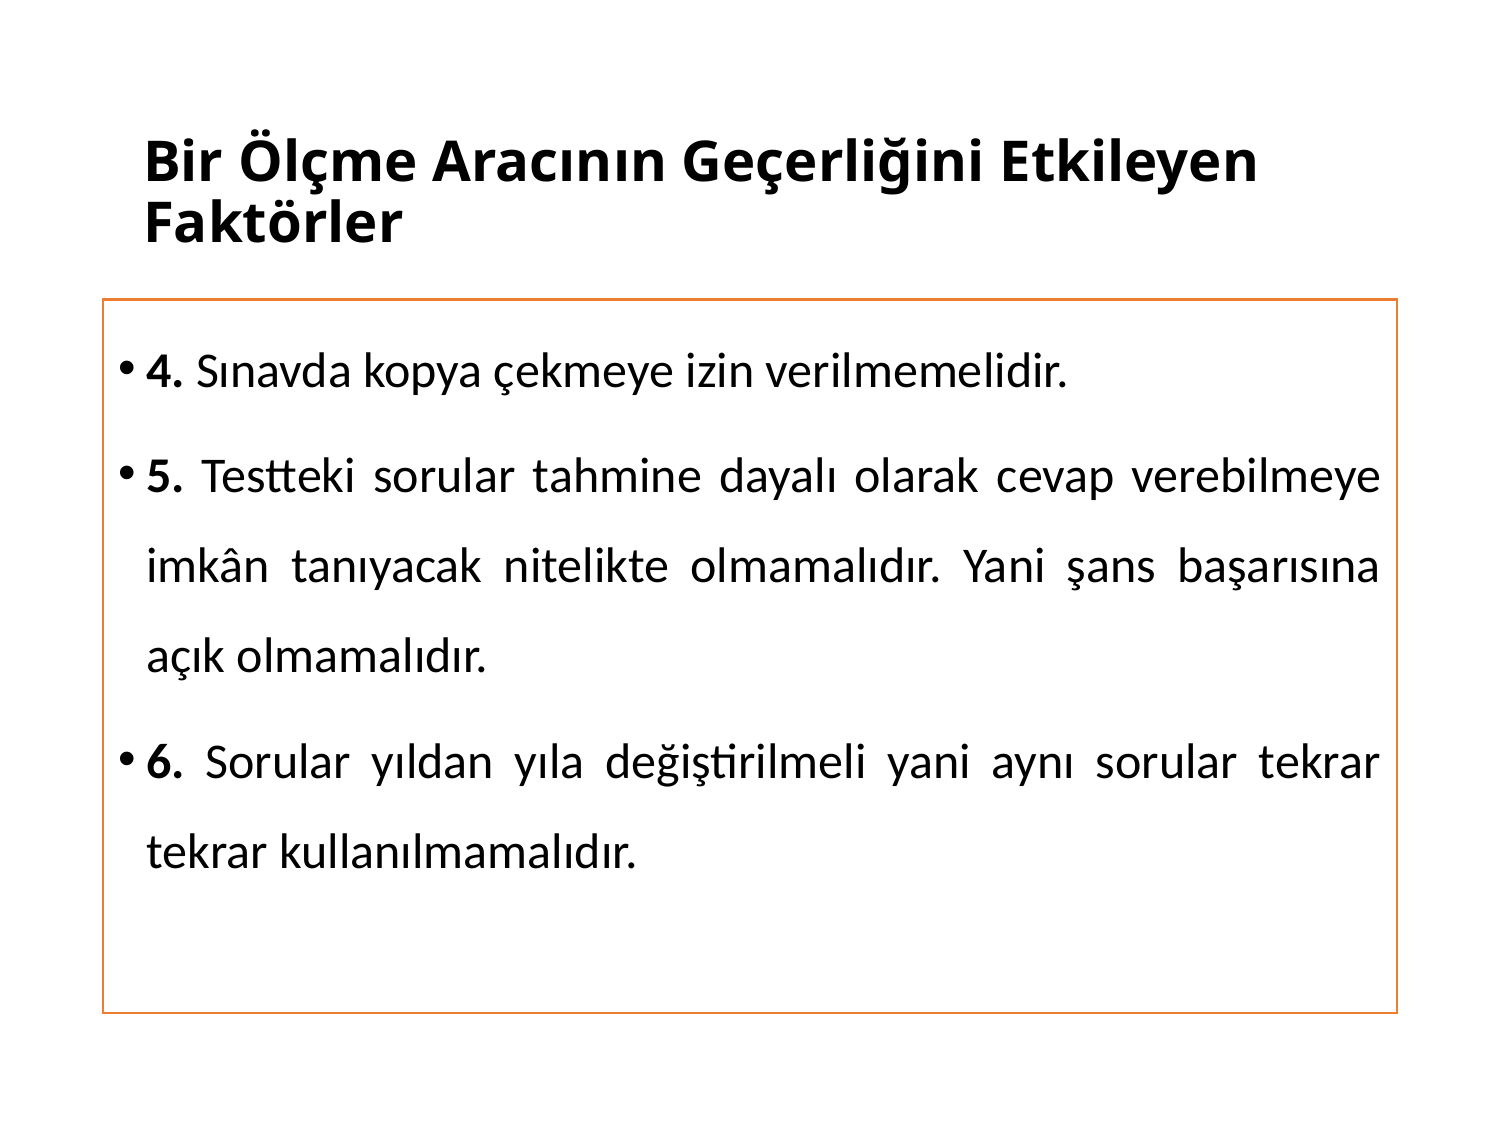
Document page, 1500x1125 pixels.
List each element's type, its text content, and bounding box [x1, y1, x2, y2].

text_box Bir Ölçme Aracının Geçerliğini Etkileyen Faktörler [128, 84, 1422, 303]
list 4. Sınavda kopya çekmeye izin verilmemelidir. 5. Testteki sorular tahmine dayalı olarak cevap verebilmeye imkân tanıyacak nitelikte olmamalıdır. Yani şans başarısına açık olmamalıdır. 6. Sorular yıldan yıla değiştirilmeli yani aynı sorular tekrar tekrar kullanılmamalıdır. [102, 298, 1398, 1014]
